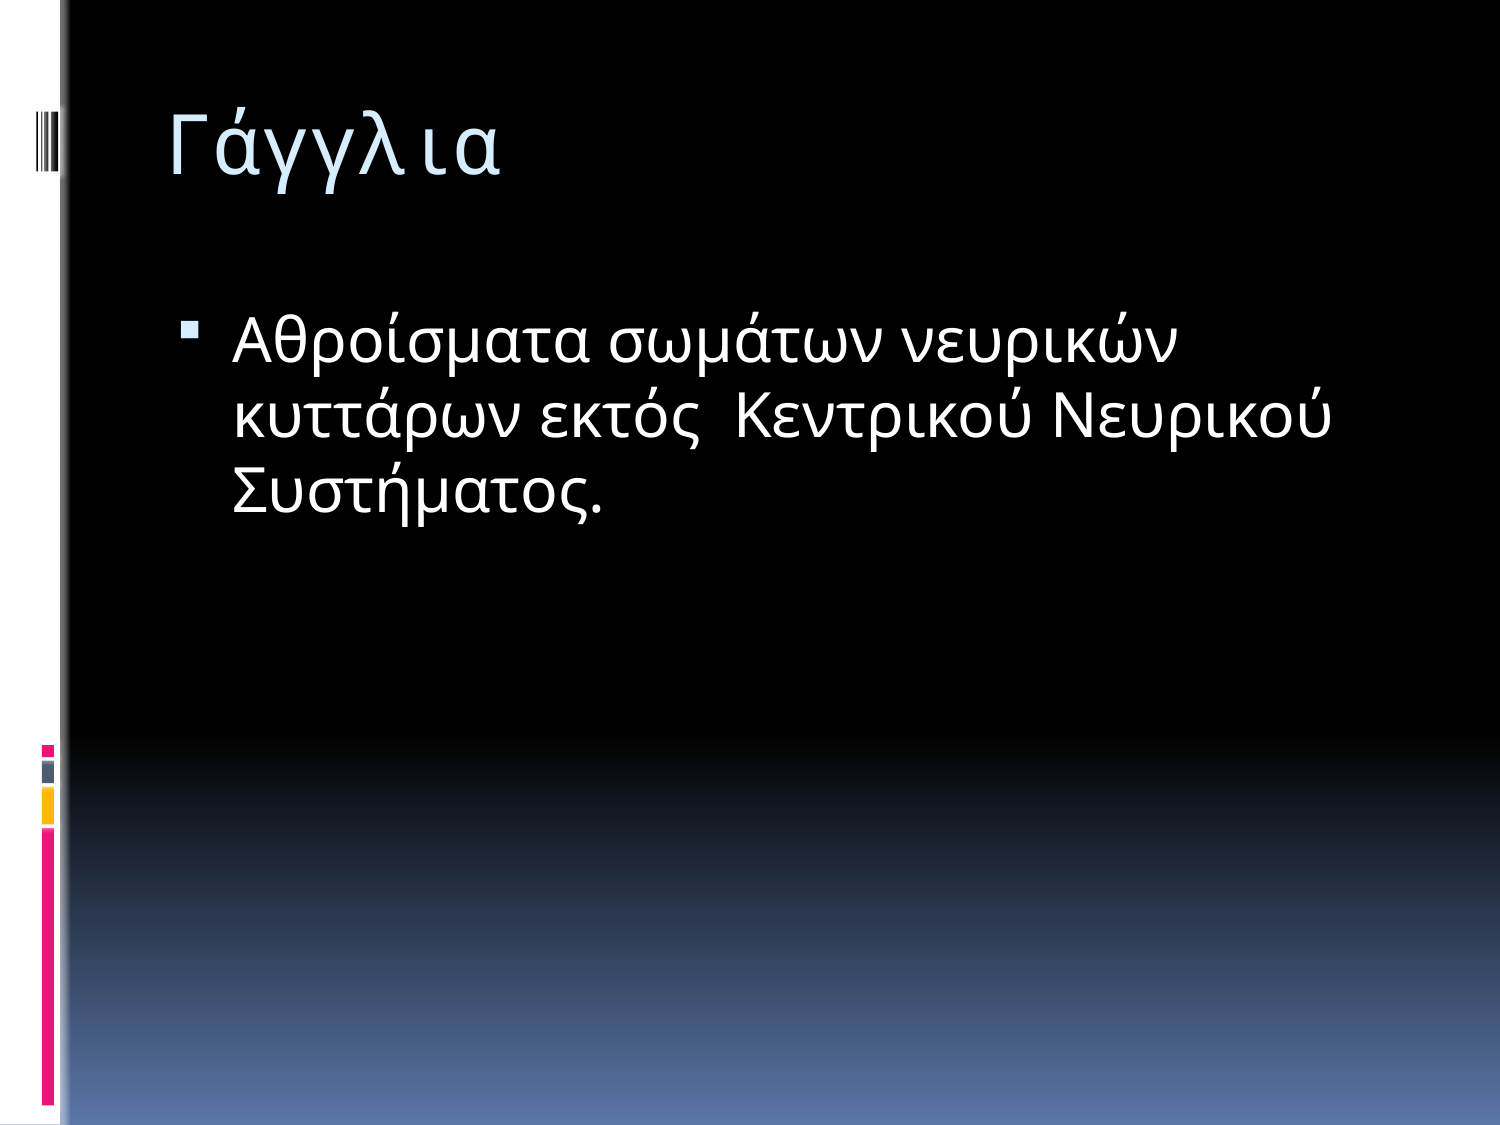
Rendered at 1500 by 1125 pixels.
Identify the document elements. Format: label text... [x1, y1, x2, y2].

list Αθροίσματα σωμάτων νευρικών κυττάρων εκτός Κεντρικού Νευρικού Συστήματος. [150, 292, 1425, 750]
title Γάγγλια [150, 83, 1425, 234]
